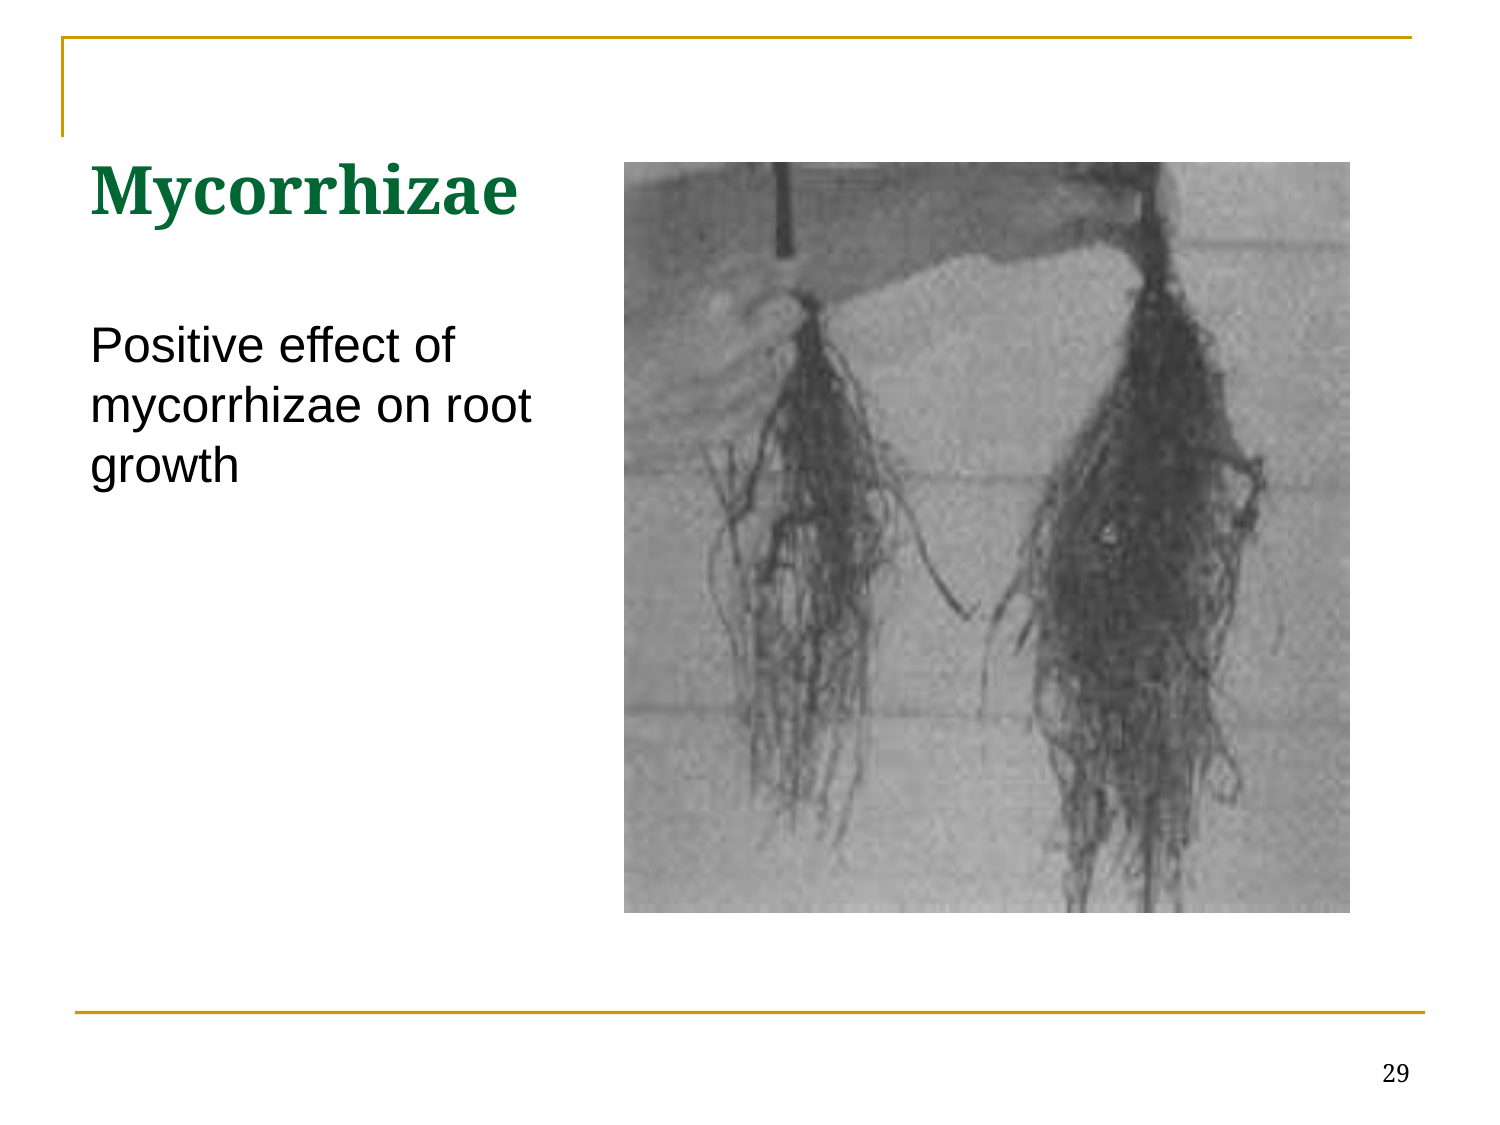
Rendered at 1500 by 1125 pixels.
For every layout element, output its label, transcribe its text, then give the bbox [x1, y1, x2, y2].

slide_number 29 [1074, 1023, 1426, 1100]
list Positive effect of mycorrhizae on root growth [75, 235, 569, 1005]
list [624, 162, 1351, 913]
title Mycorrhizae [75, 44, 569, 235]
